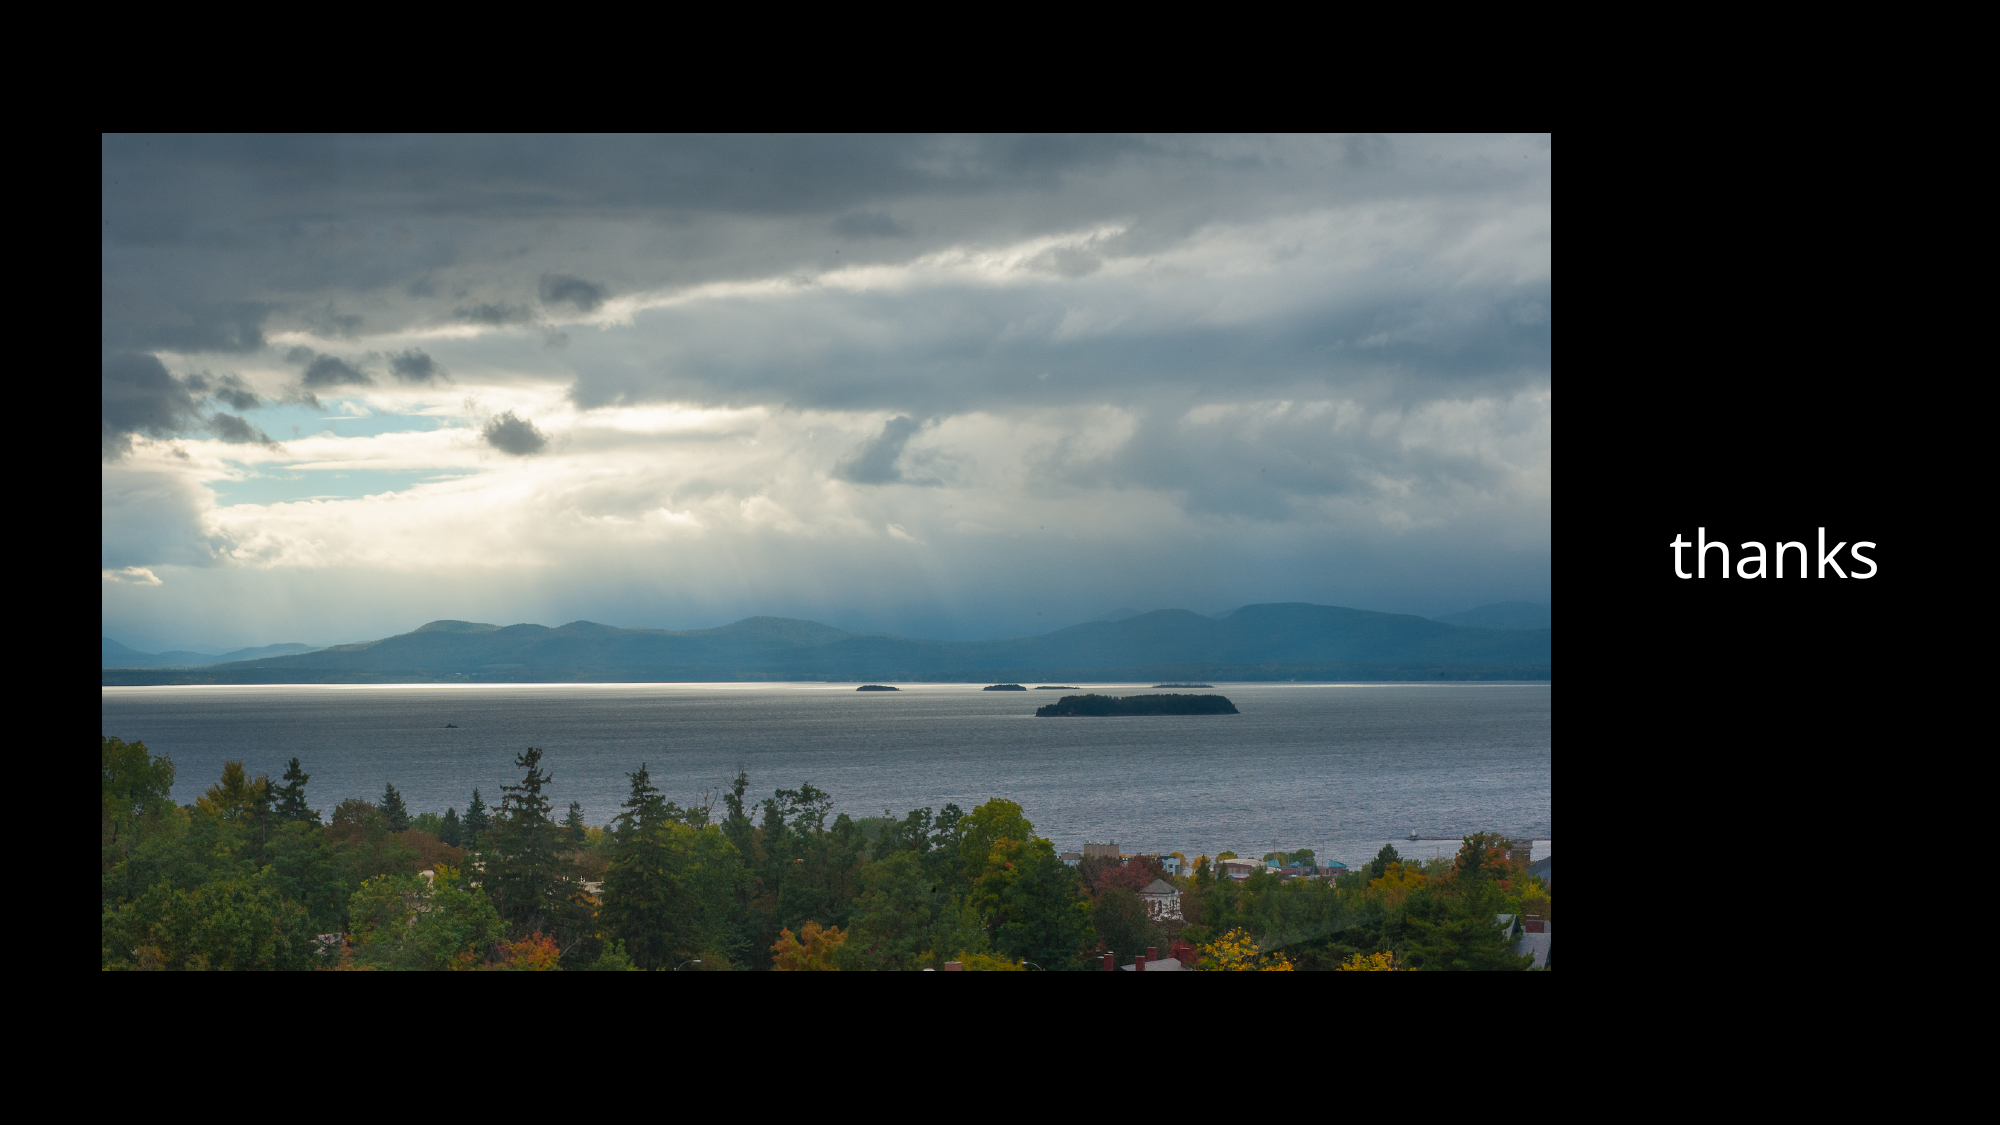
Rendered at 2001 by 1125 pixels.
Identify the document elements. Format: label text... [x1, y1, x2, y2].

text_box thanks [1654, 504, 1896, 599]
picture [102, 133, 1551, 971]
